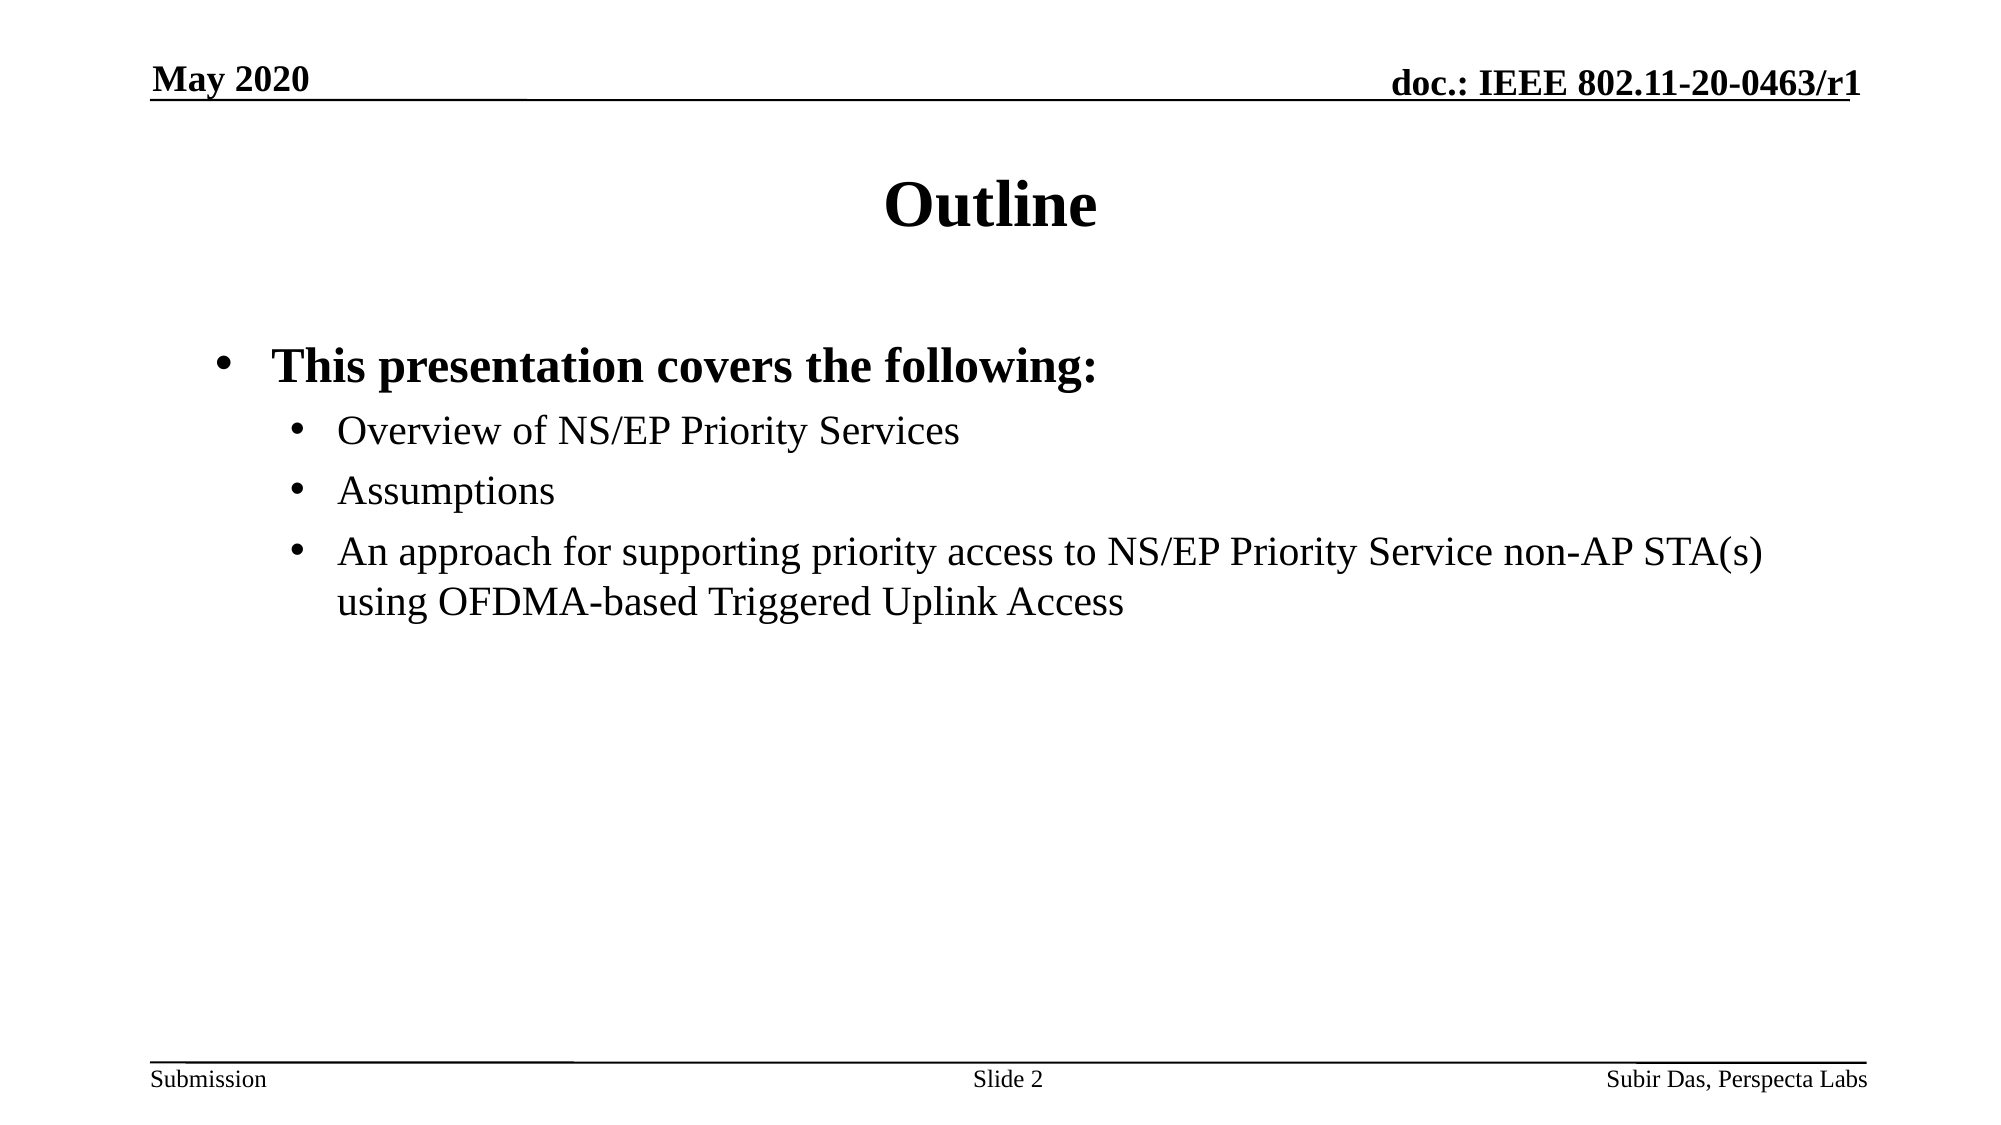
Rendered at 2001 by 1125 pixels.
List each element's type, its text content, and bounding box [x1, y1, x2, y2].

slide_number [152, 54, 563, 100]
title Outline [149, 112, 1850, 288]
list This presentation covers the following: Overview of NS/EP Priority Services Assumptions An approach for supporting priority access to NS/EP Priority Service non-AP STA(s) using OFDMA-based Triggered Uplink Access [199, 324, 1813, 913]
slide_number Slide 2 [950, 1061, 1067, 1123]
footer Subir Das, Perspecta Labs [1171, 1061, 1869, 1093]
